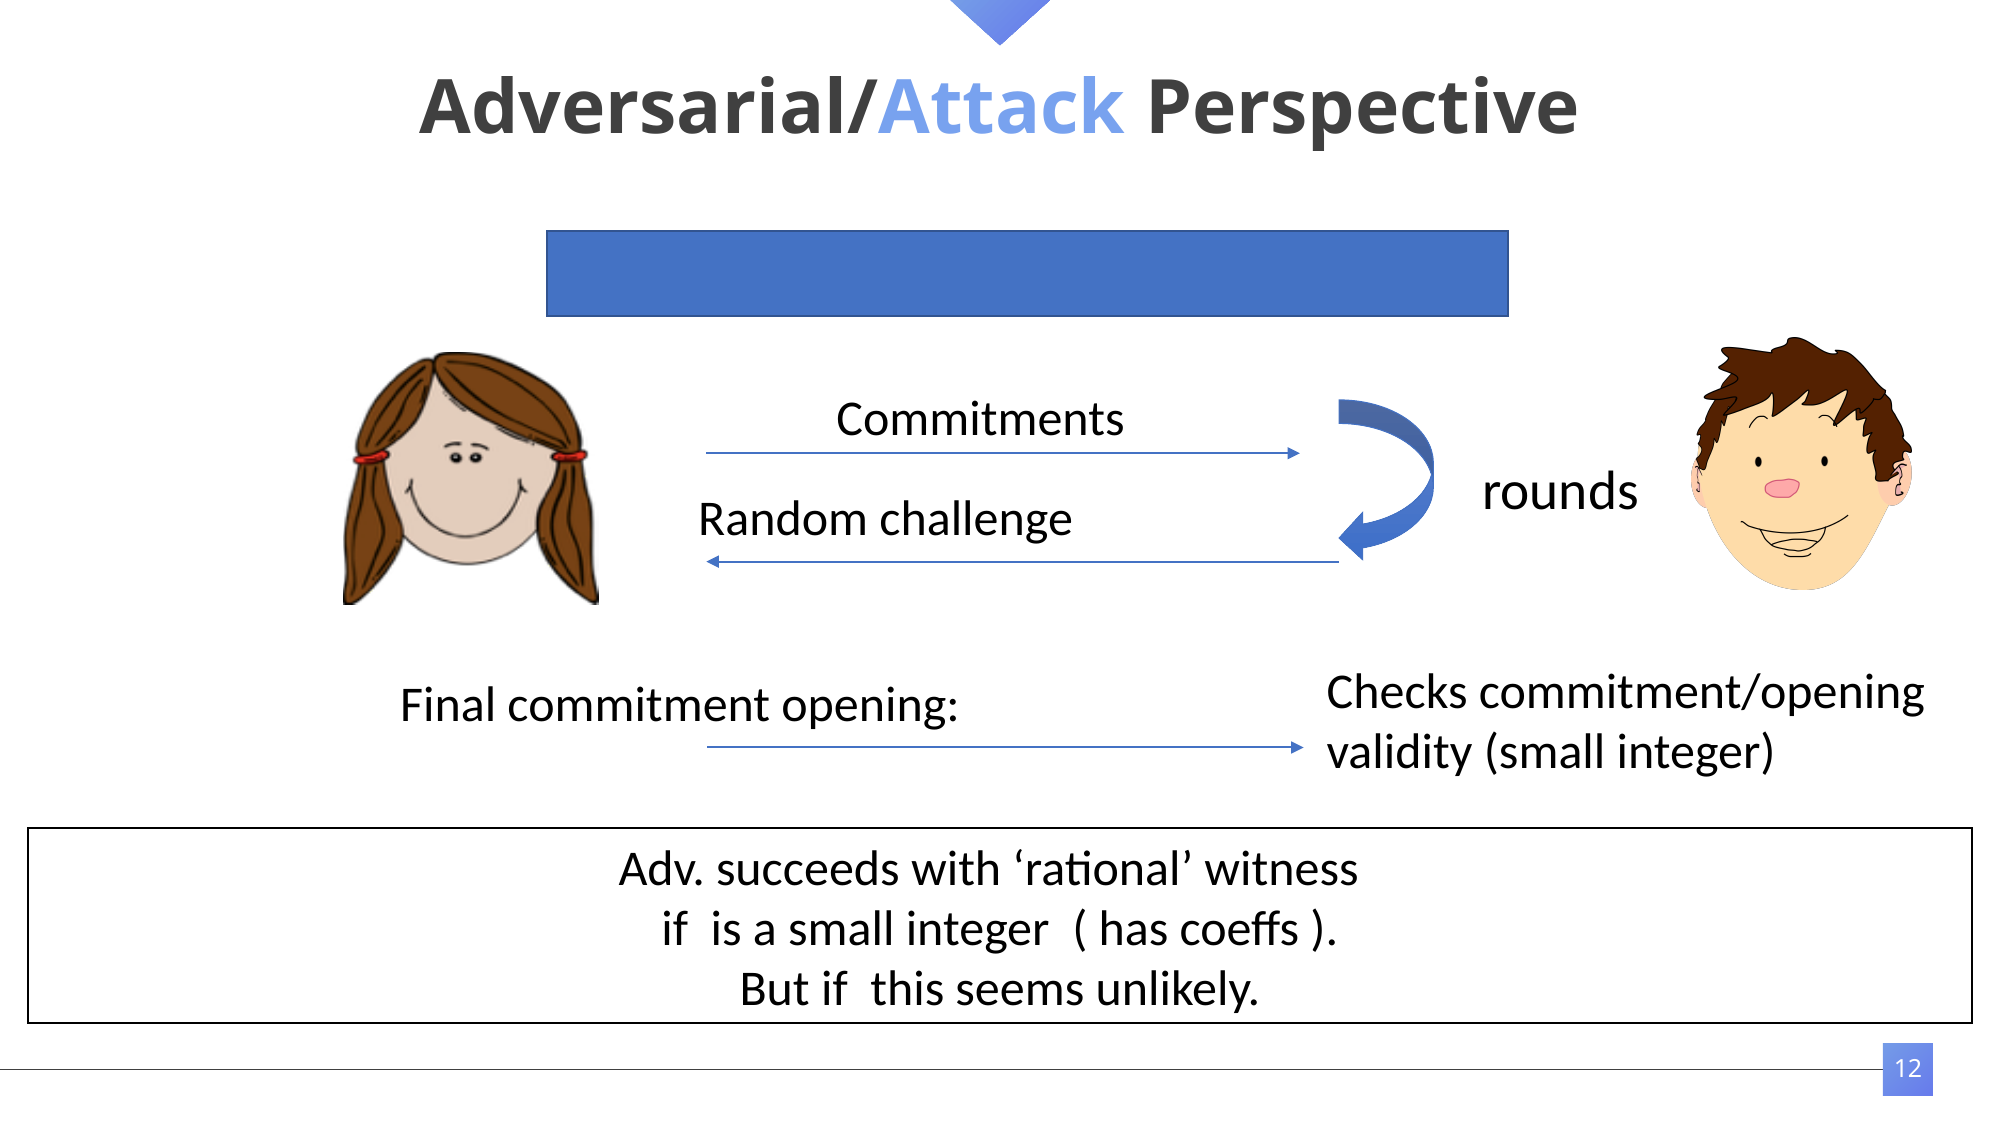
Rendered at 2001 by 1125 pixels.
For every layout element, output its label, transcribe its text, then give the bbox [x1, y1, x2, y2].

text_box Checks commitment/opening validity (small integer) [1311, 650, 2000, 786]
picture [343, 352, 599, 605]
text_box Commitments [821, 378, 1250, 453]
text_box [1338, 399, 1434, 561]
slide_number 12 [1882, 1043, 1933, 1096]
picture [1691, 337, 1912, 590]
title Adversarial/Attack Perspective [67, 68, 1933, 151]
